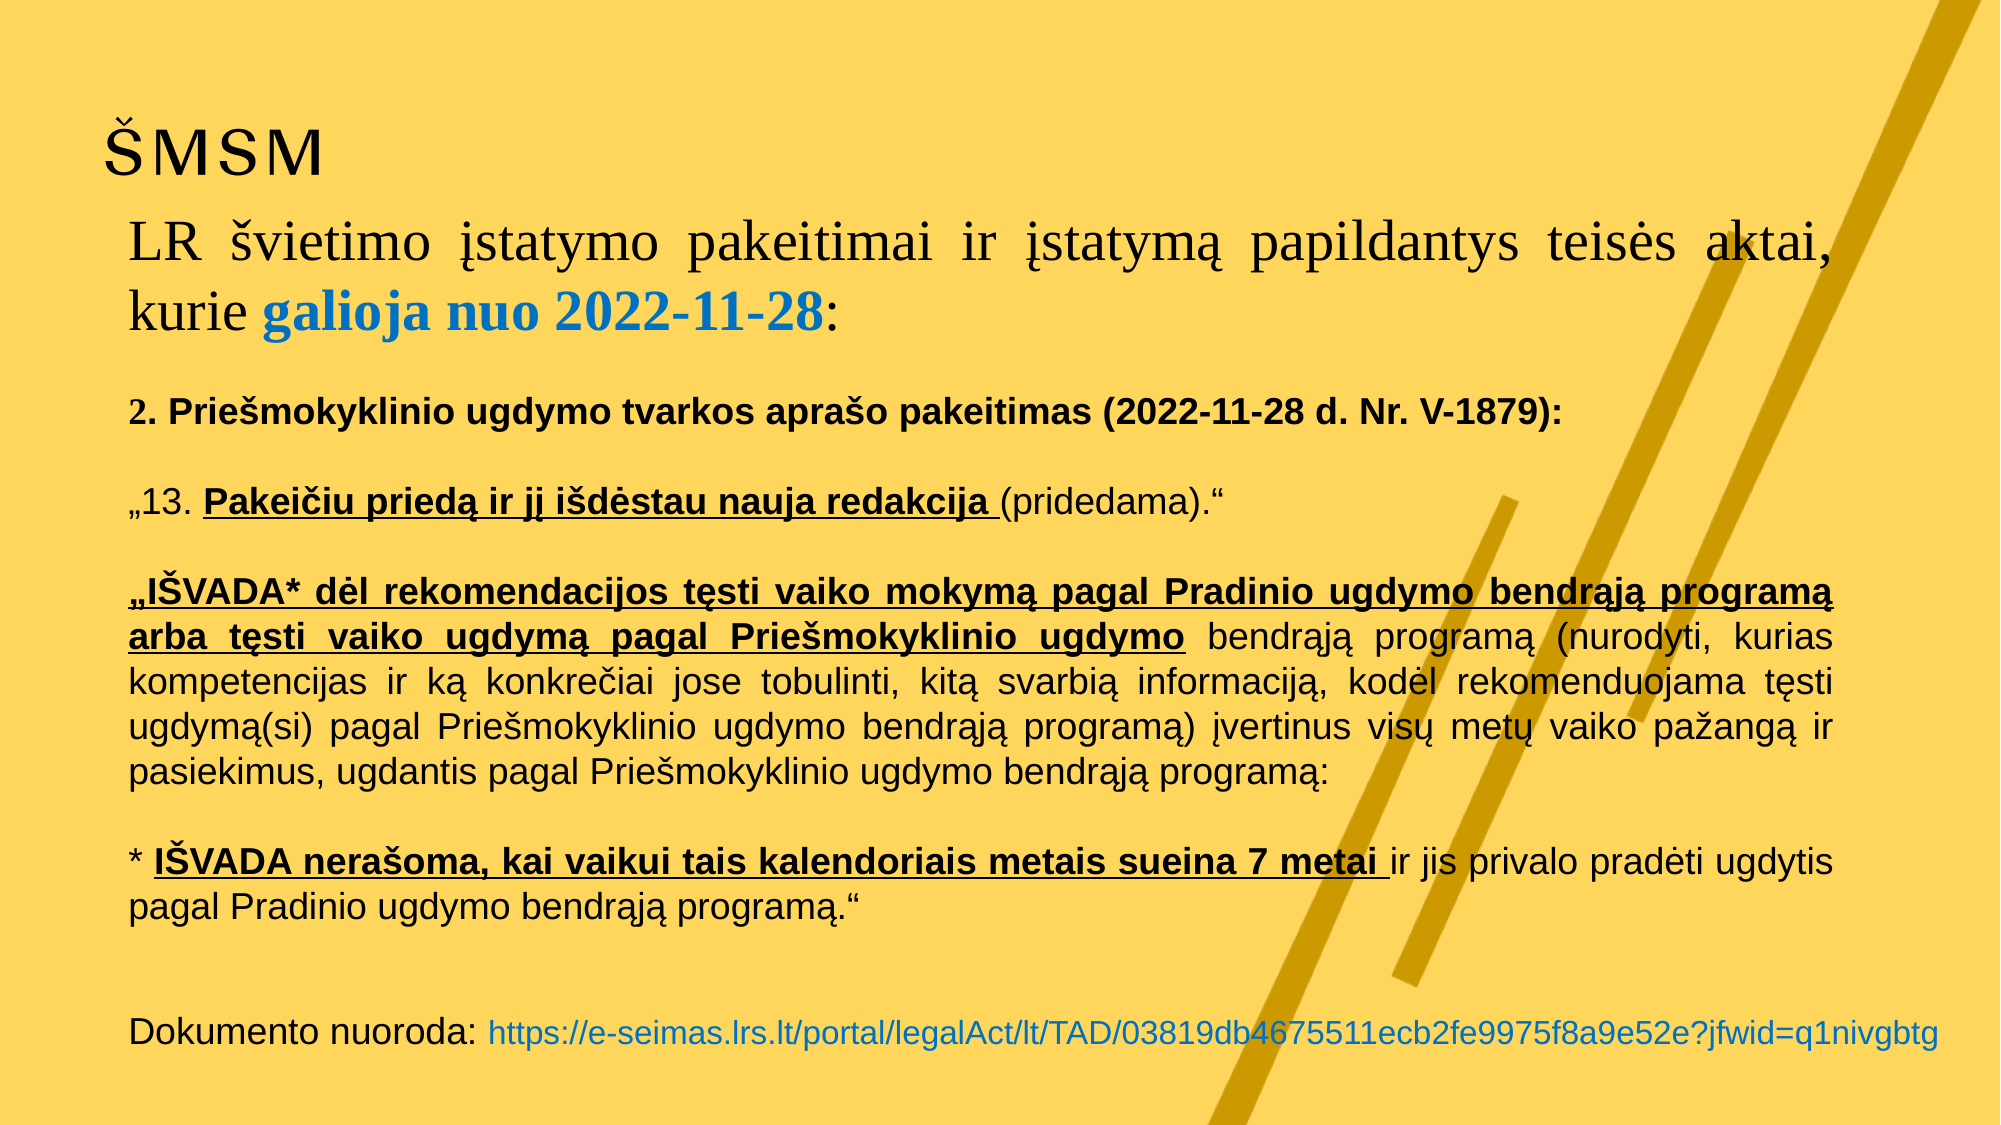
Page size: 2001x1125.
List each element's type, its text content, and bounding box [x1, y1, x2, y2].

picture [52, 0, 2001, 1125]
text_box Dokumento nuoroda: https://e-seimas.lrs.lt/portal/legalAct/lt/TAD/03819db4675511ecb2fe9975f8a9e52e?jfwid=q1nivgbtg [113, 1000, 1971, 1060]
text_box LR švietimo įstatymo pakeitimai ir įstatymą papildantys teisės aktai, kurie galioja nuo 2022-11-28: 2. Priešmokyklinio ugdymo tvarkos aprašo pakeitimas (2022-11-28 d. Nr. V-1879): „13. Pakeičiu priedą ir jį išdėstau nauja redakcija (pridedama).“ „IŠVADA* dėl rekomendacijos tęsti vaiko mokymą pagal Pradinio ugdymo bendrąją programą arba tęsti vaiko ugdymą pagal Priešmokyklinio ugdymo bendrąją programą (nurodyti, kurias kompetencijas ir ką konkrečiai jose tobulinti, kitą svarbią informaciją, kodėl rekomenduojama tęsti ugdymą(si) pagal Priešmokyklinio ugdymo bendrąją programą) įvertinus visų metų vaiko pažangą ir pasiekimus, ugdantis pagal Priešmokyklinio ugdymo bendrąją programą: * IŠVADA nerašoma, kai vaikui tais kalendoriais metais sueina 7 metai ir jis privalo pradėti ugdytis pagal Pradinio ugdymo bendrąją programą.“ [113, 194, 1849, 980]
